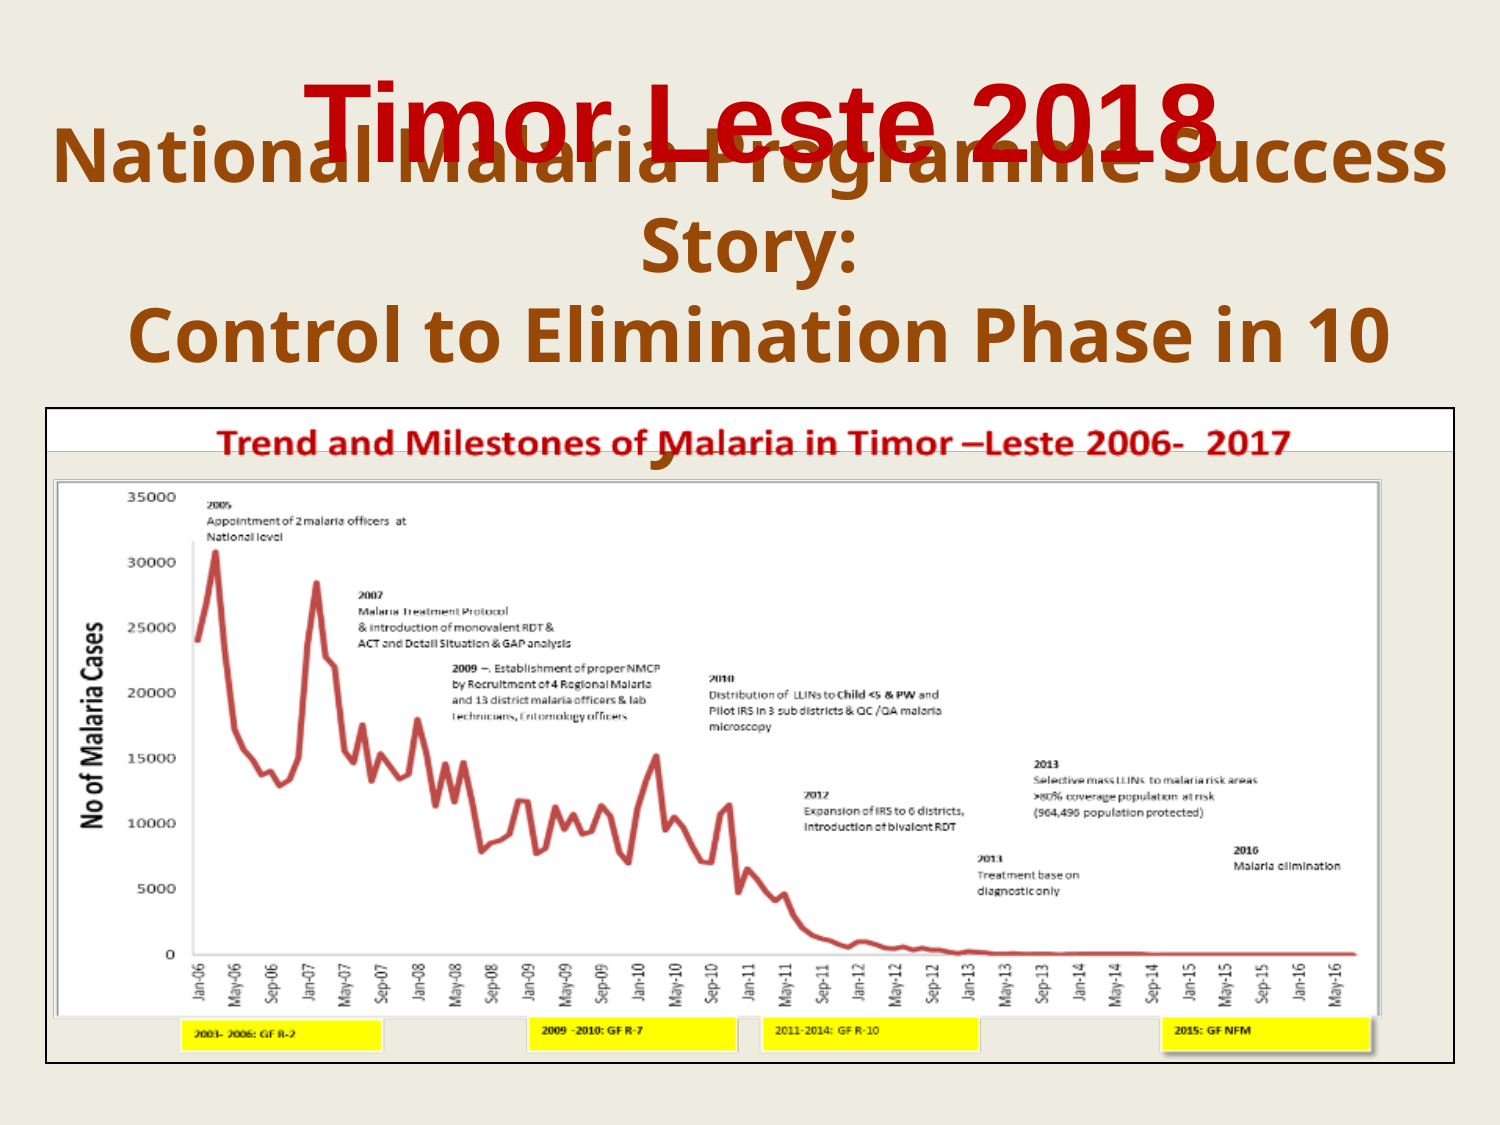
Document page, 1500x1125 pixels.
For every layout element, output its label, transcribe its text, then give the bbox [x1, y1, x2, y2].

picture [46, 408, 1454, 1063]
title National Malaria Programme Success Story: Control to Elimination Phase in 10 years [11, 231, 1489, 344]
text_box Timor Leste 2018 [159, 42, 1365, 193]
